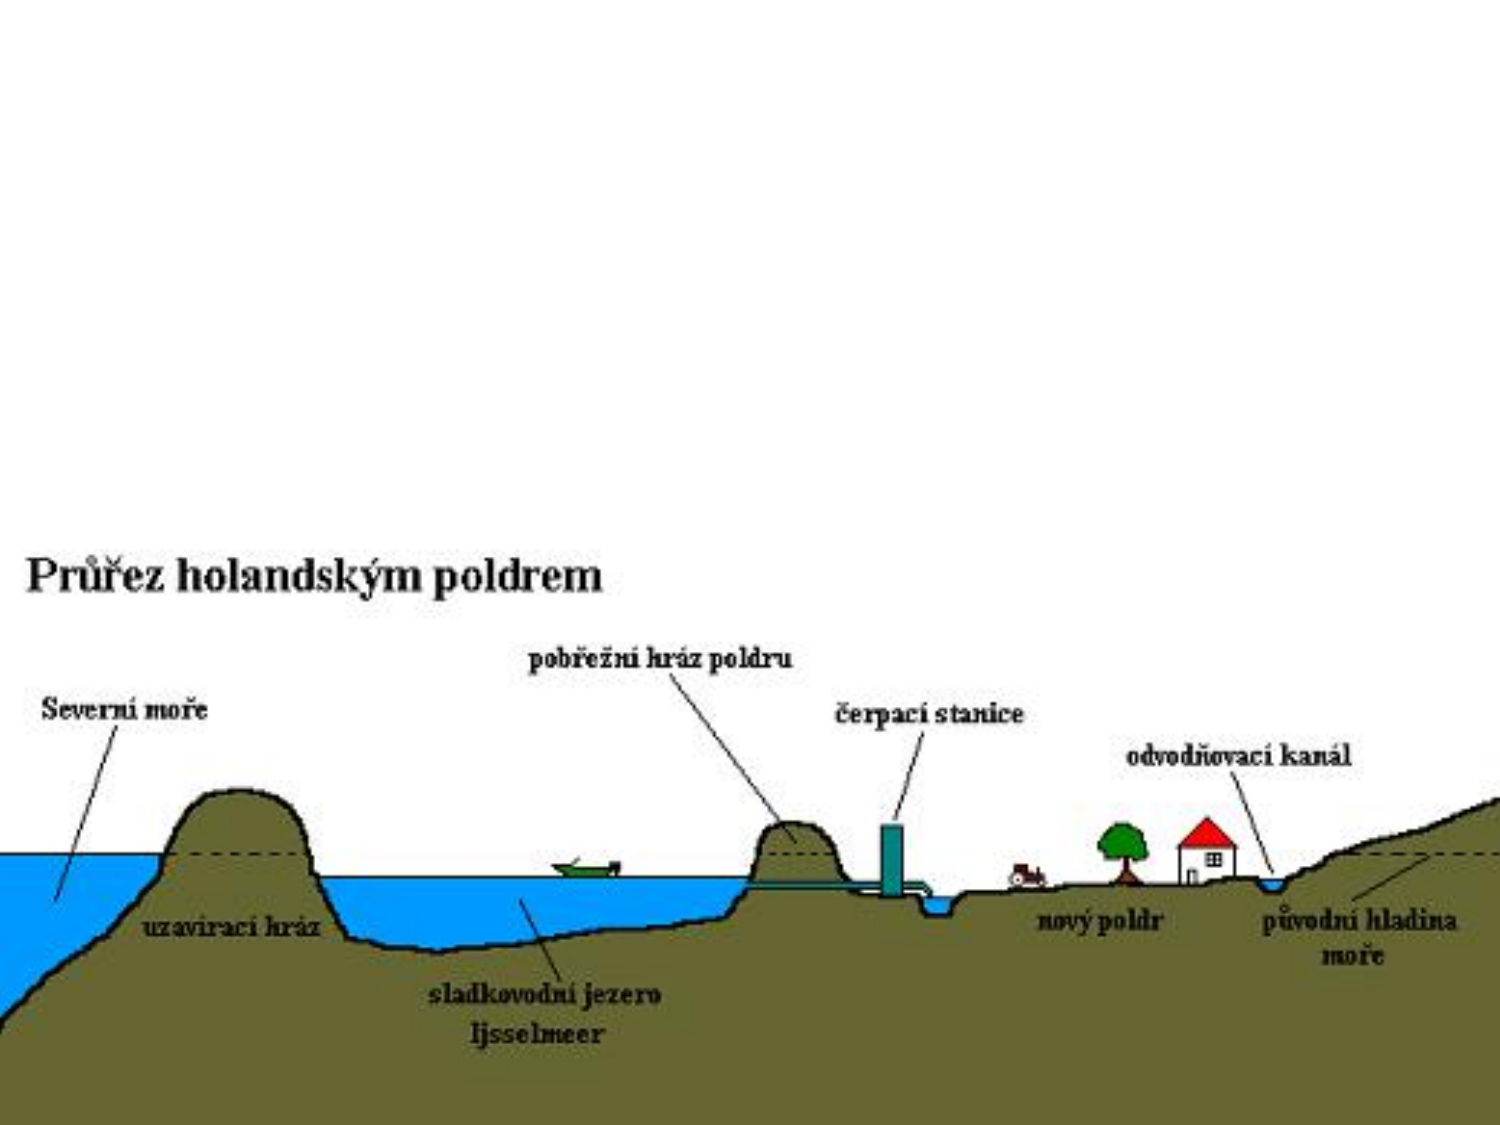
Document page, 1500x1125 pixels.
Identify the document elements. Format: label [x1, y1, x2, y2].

picture [0, 526, 1500, 1125]
